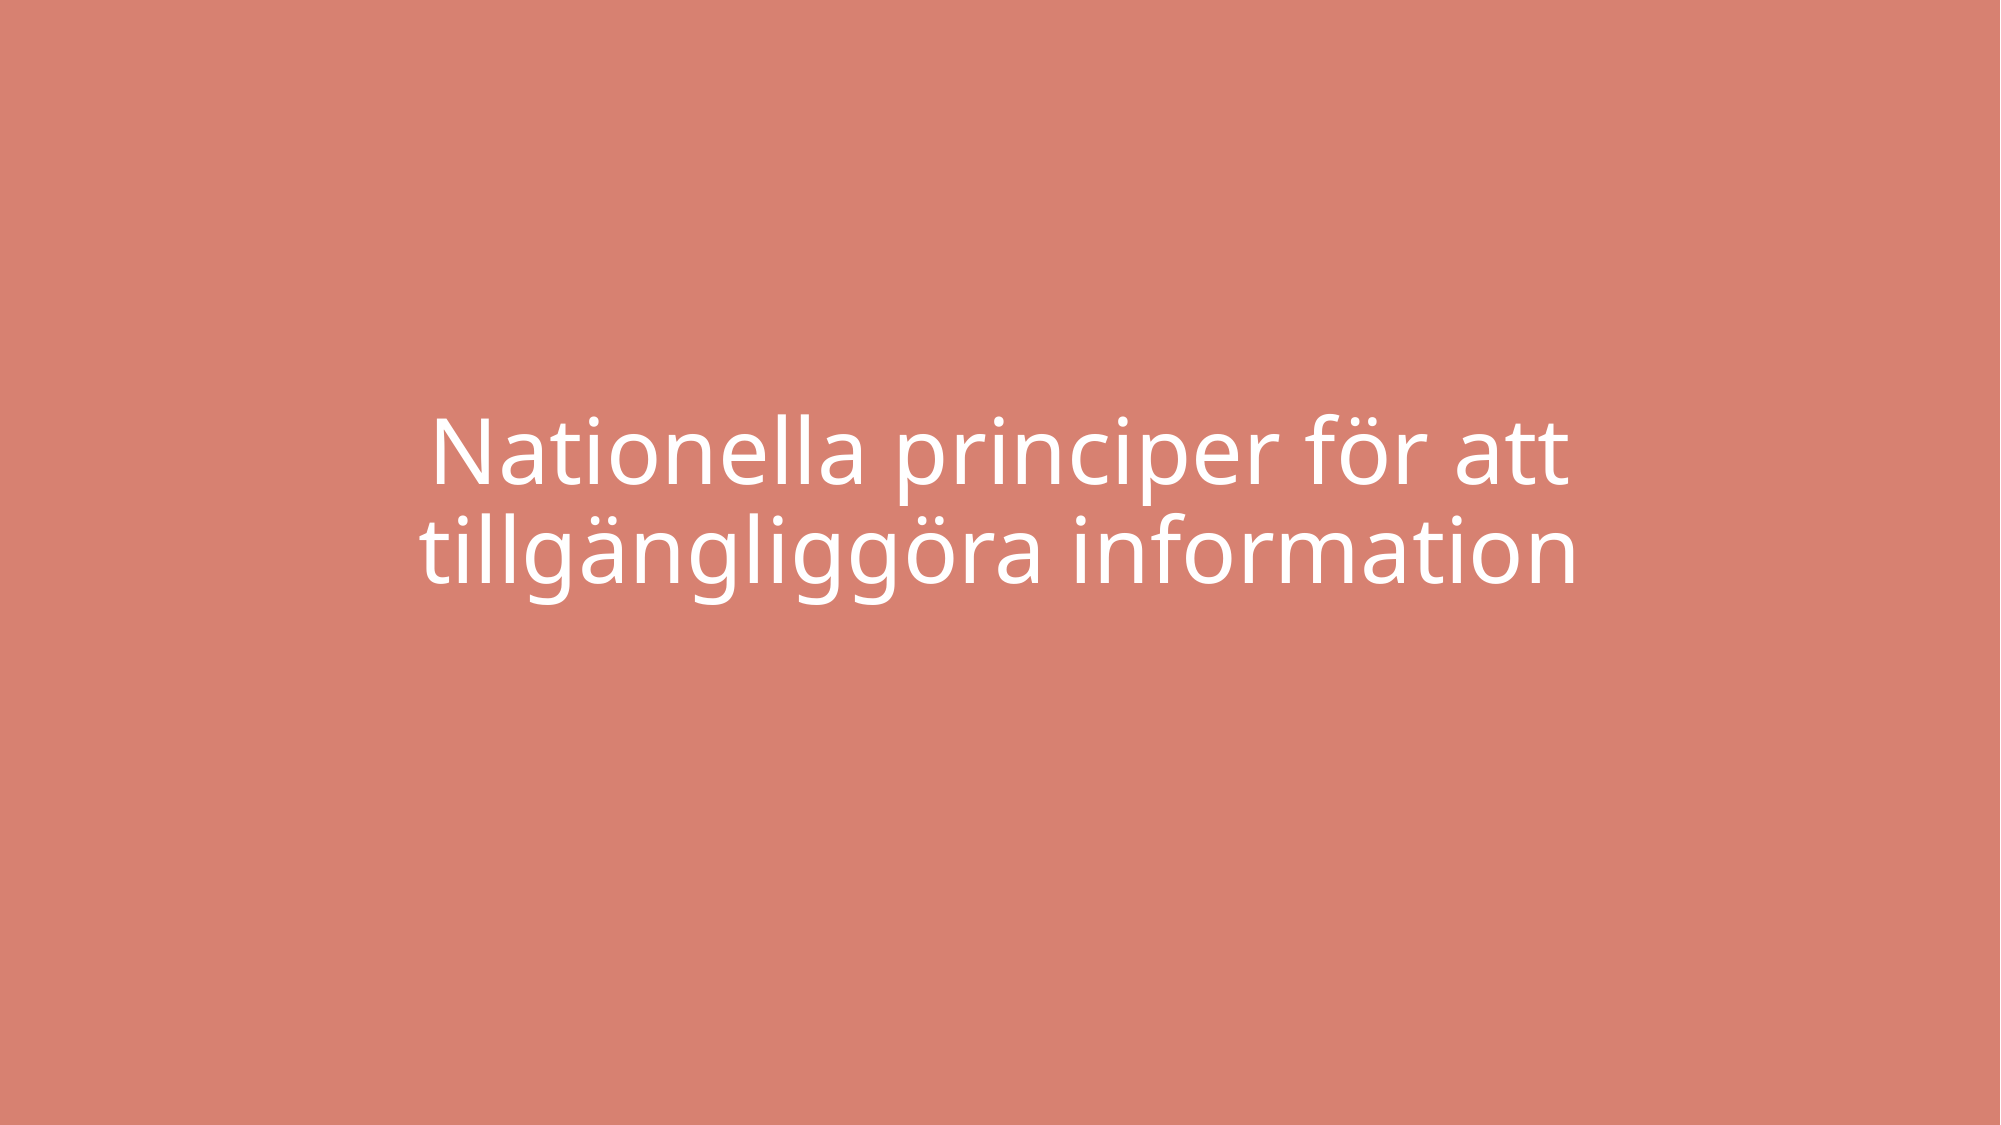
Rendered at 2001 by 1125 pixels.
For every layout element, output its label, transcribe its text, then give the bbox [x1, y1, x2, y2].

title Nationella principer för att tillgängliggöra information [140, 398, 1861, 598]
